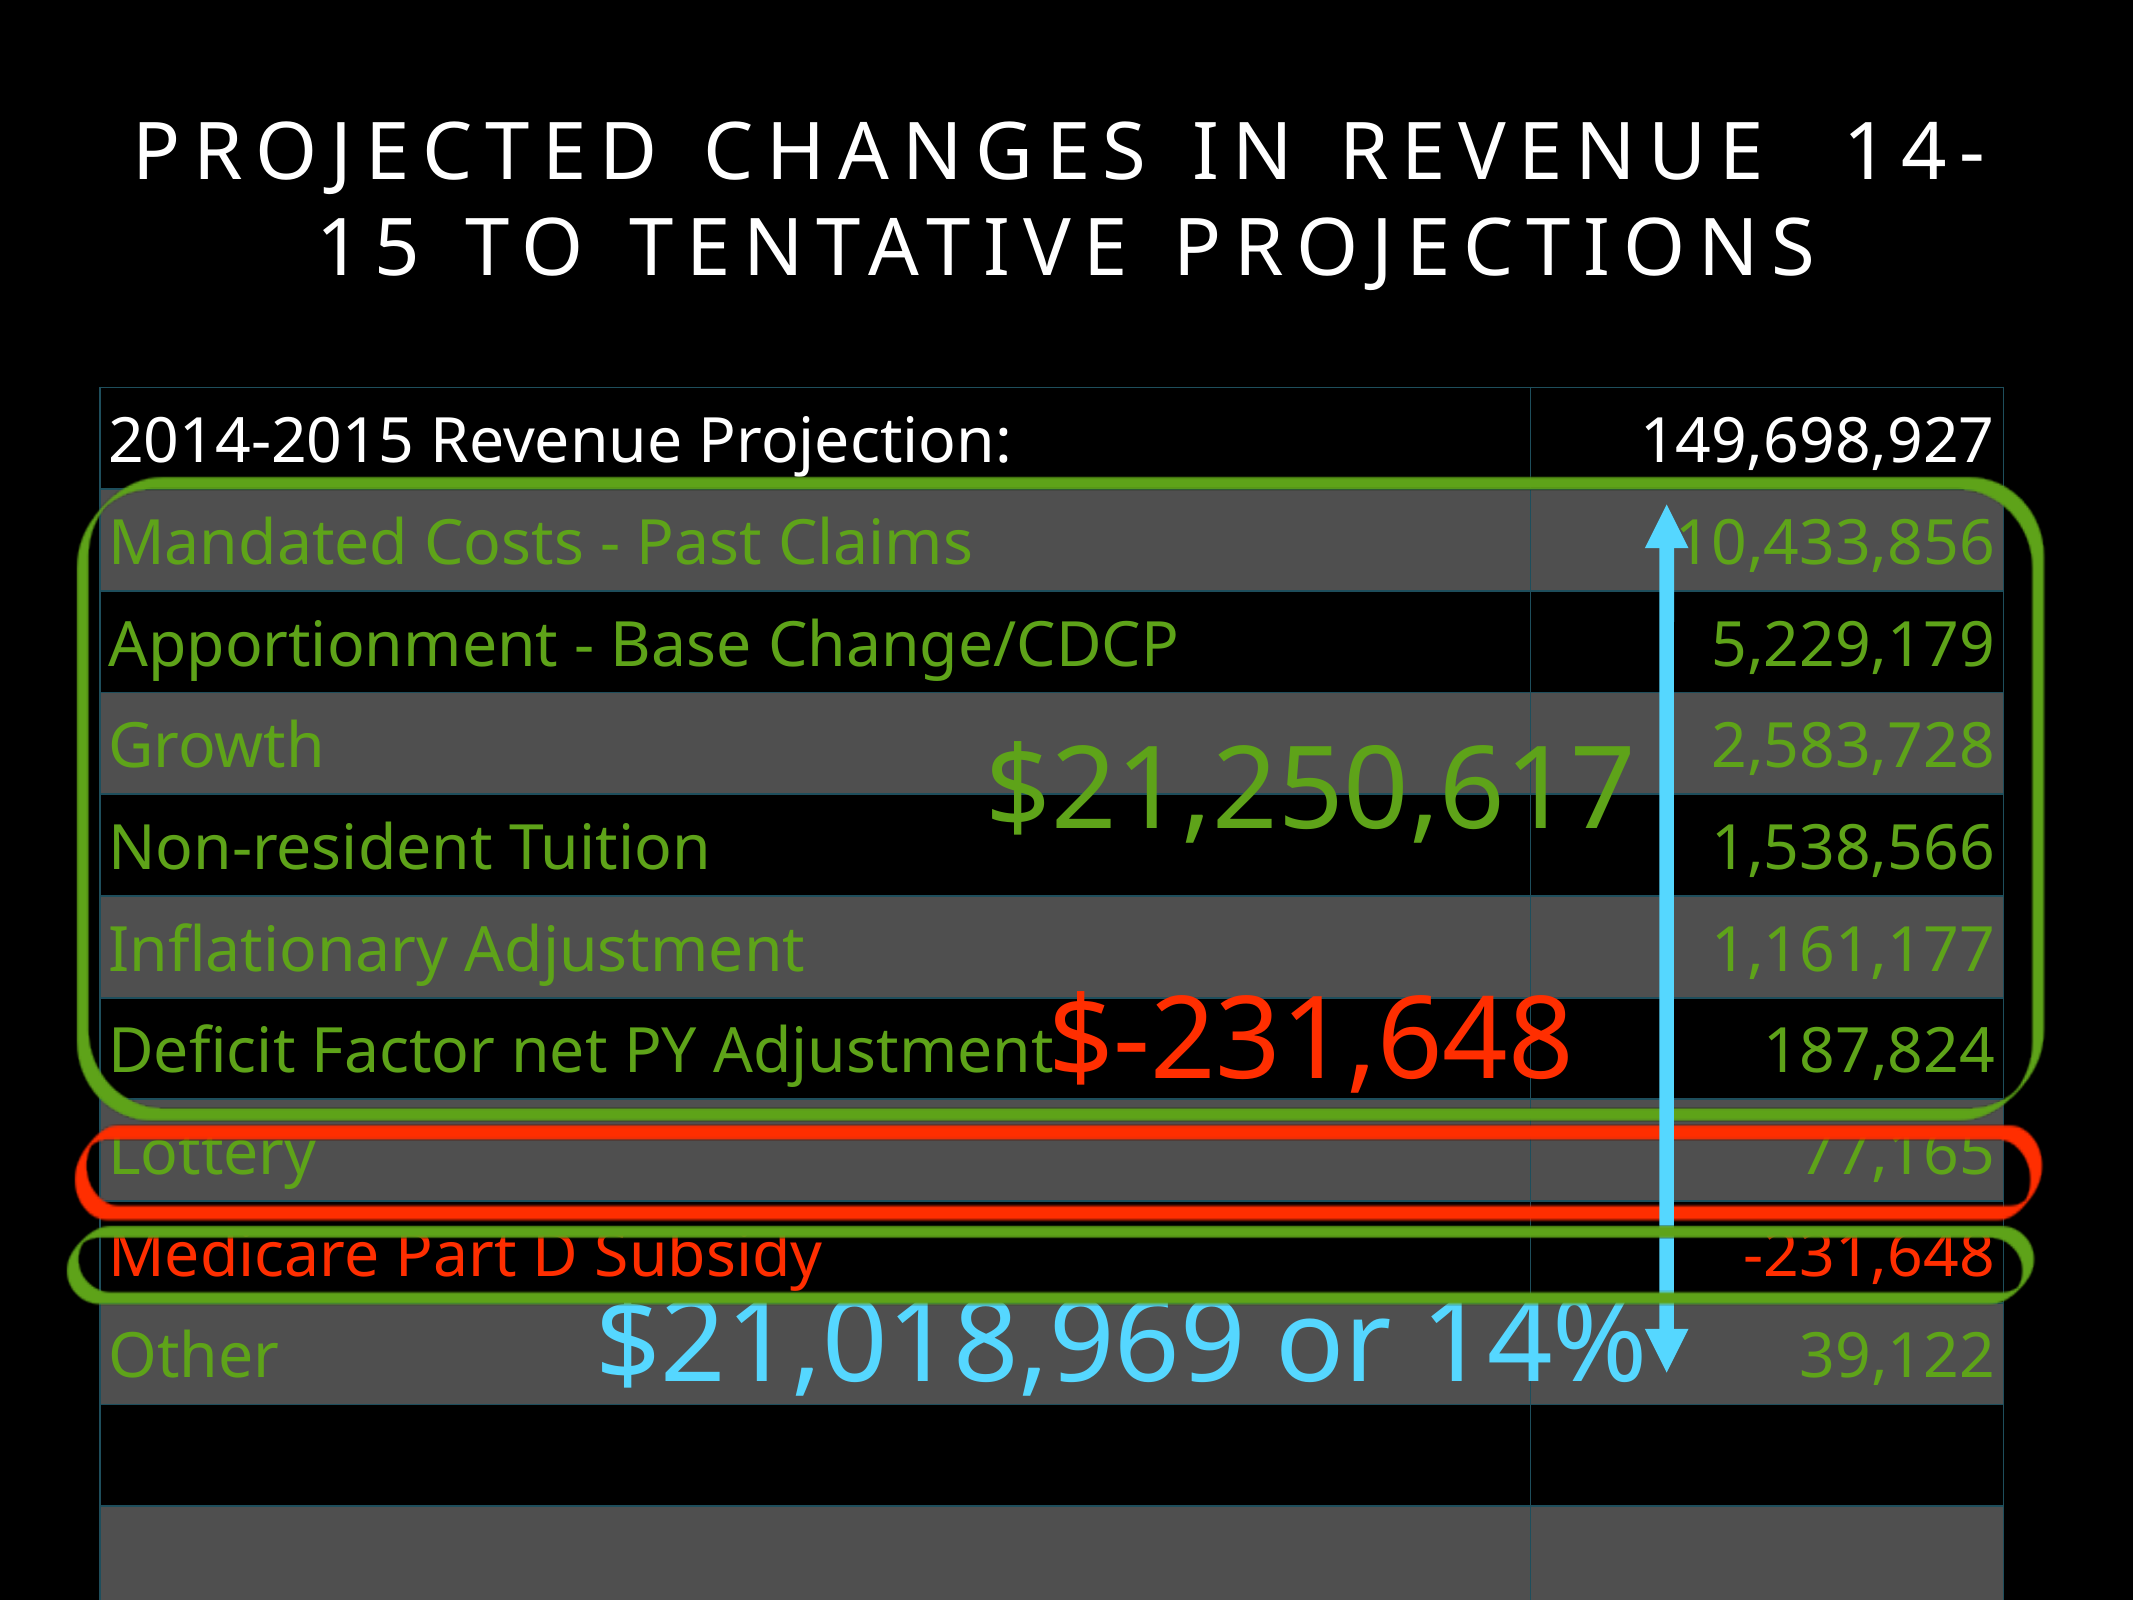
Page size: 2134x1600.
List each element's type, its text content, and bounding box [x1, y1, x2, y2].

table_header 2014-2015 Revenue Projection: [101, 388, 1530, 475]
picture [65, 475, 2048, 1308]
table_cell [101, 1405, 1530, 1505]
table_cell [1531, 1507, 2003, 1600]
text_box $21,018,969 or 14% [586, 1308, 1657, 1413]
table_header 149,698,927 [1531, 388, 2003, 475]
text_box [1660, 1308, 1673, 1373]
table_cell 39,122 [1657, 1308, 2003, 1404]
table_cell Other [101, 1308, 586, 1404]
table_cell [1531, 1405, 2003, 1505]
table_cell [101, 1507, 1530, 1600]
title projected changes in revenue 14-15 to tentative projections [107, 99, 2026, 334]
